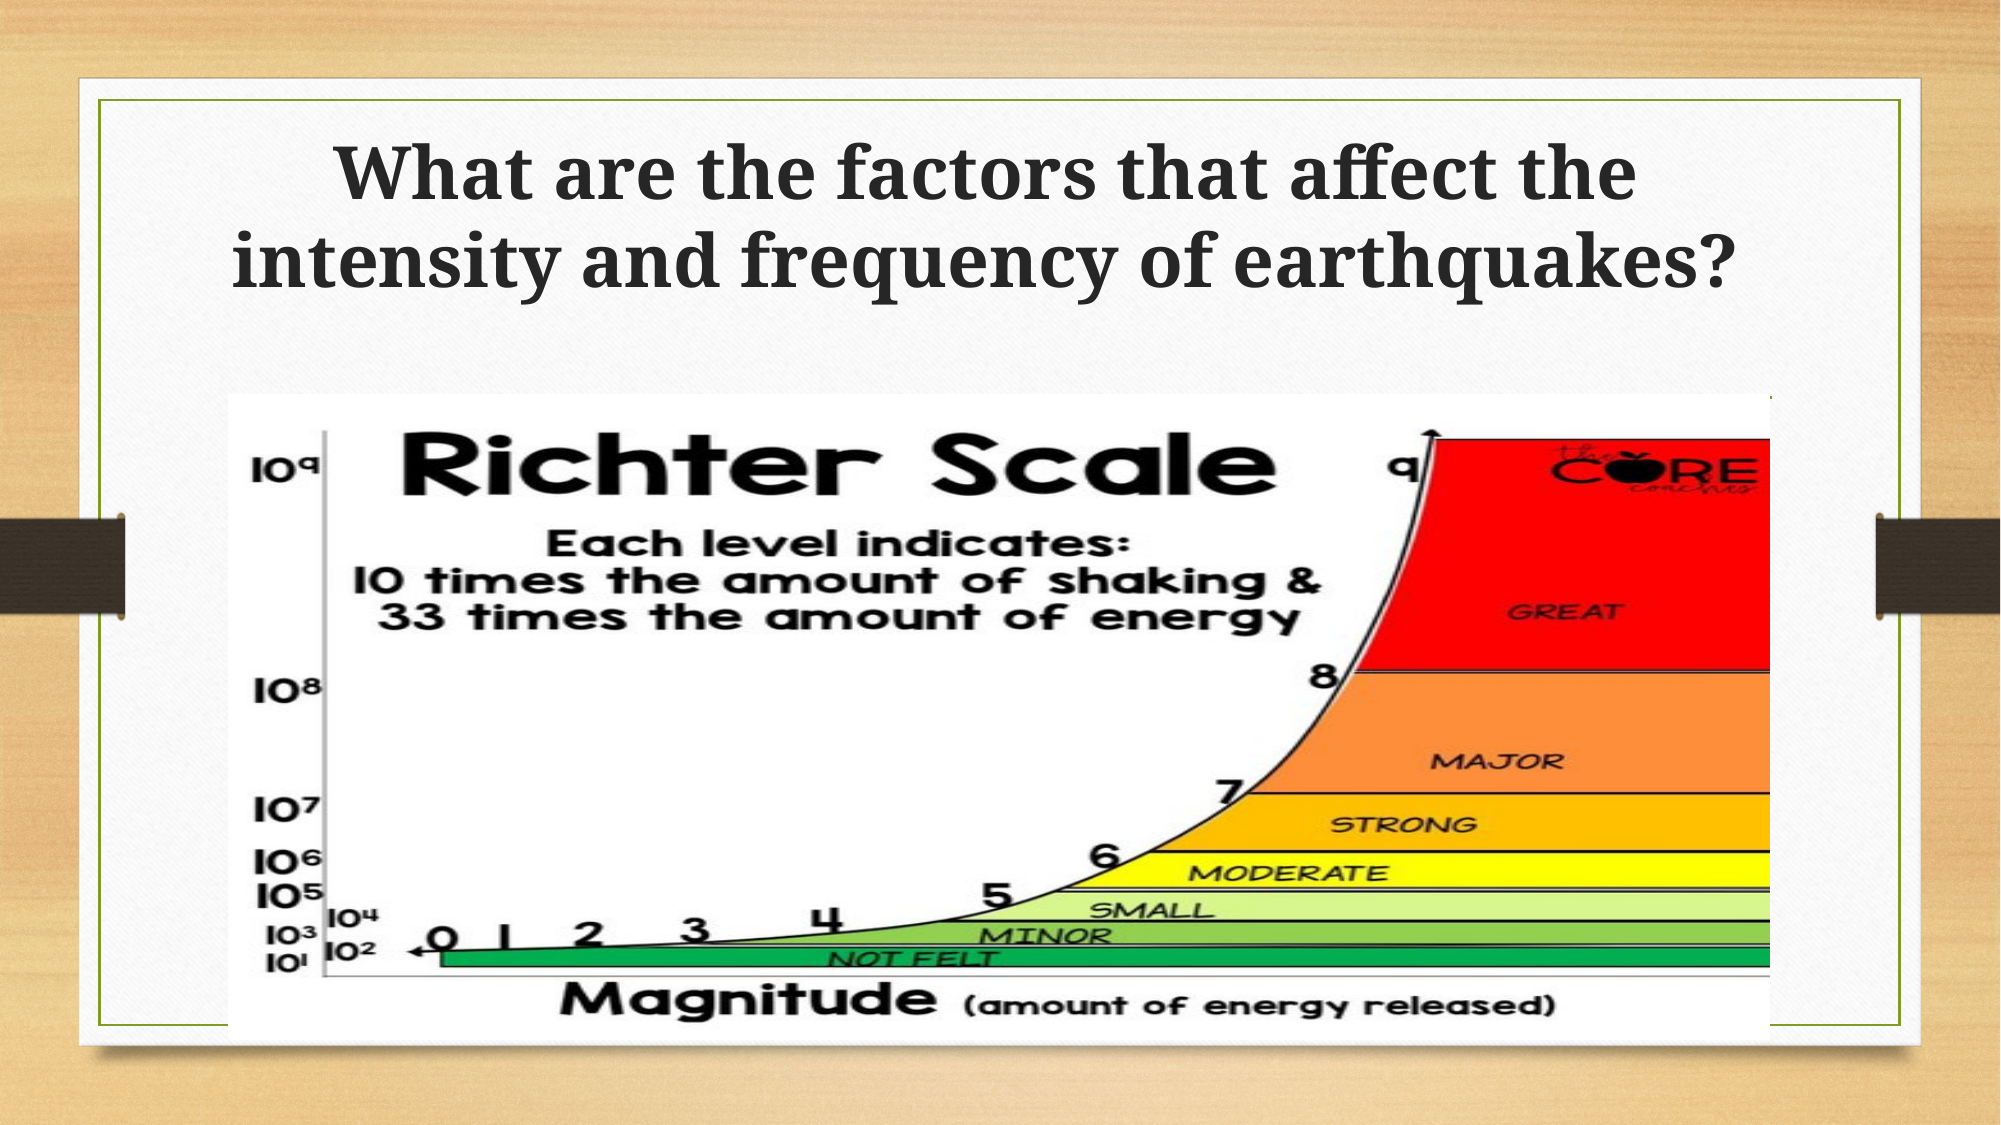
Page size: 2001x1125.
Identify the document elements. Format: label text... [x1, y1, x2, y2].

title What are the factors that affect the intensity and frequency of earthquakes? [199, 107, 1775, 322]
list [228, 393, 1770, 1041]
picture [0, 0, 2001, 1125]
